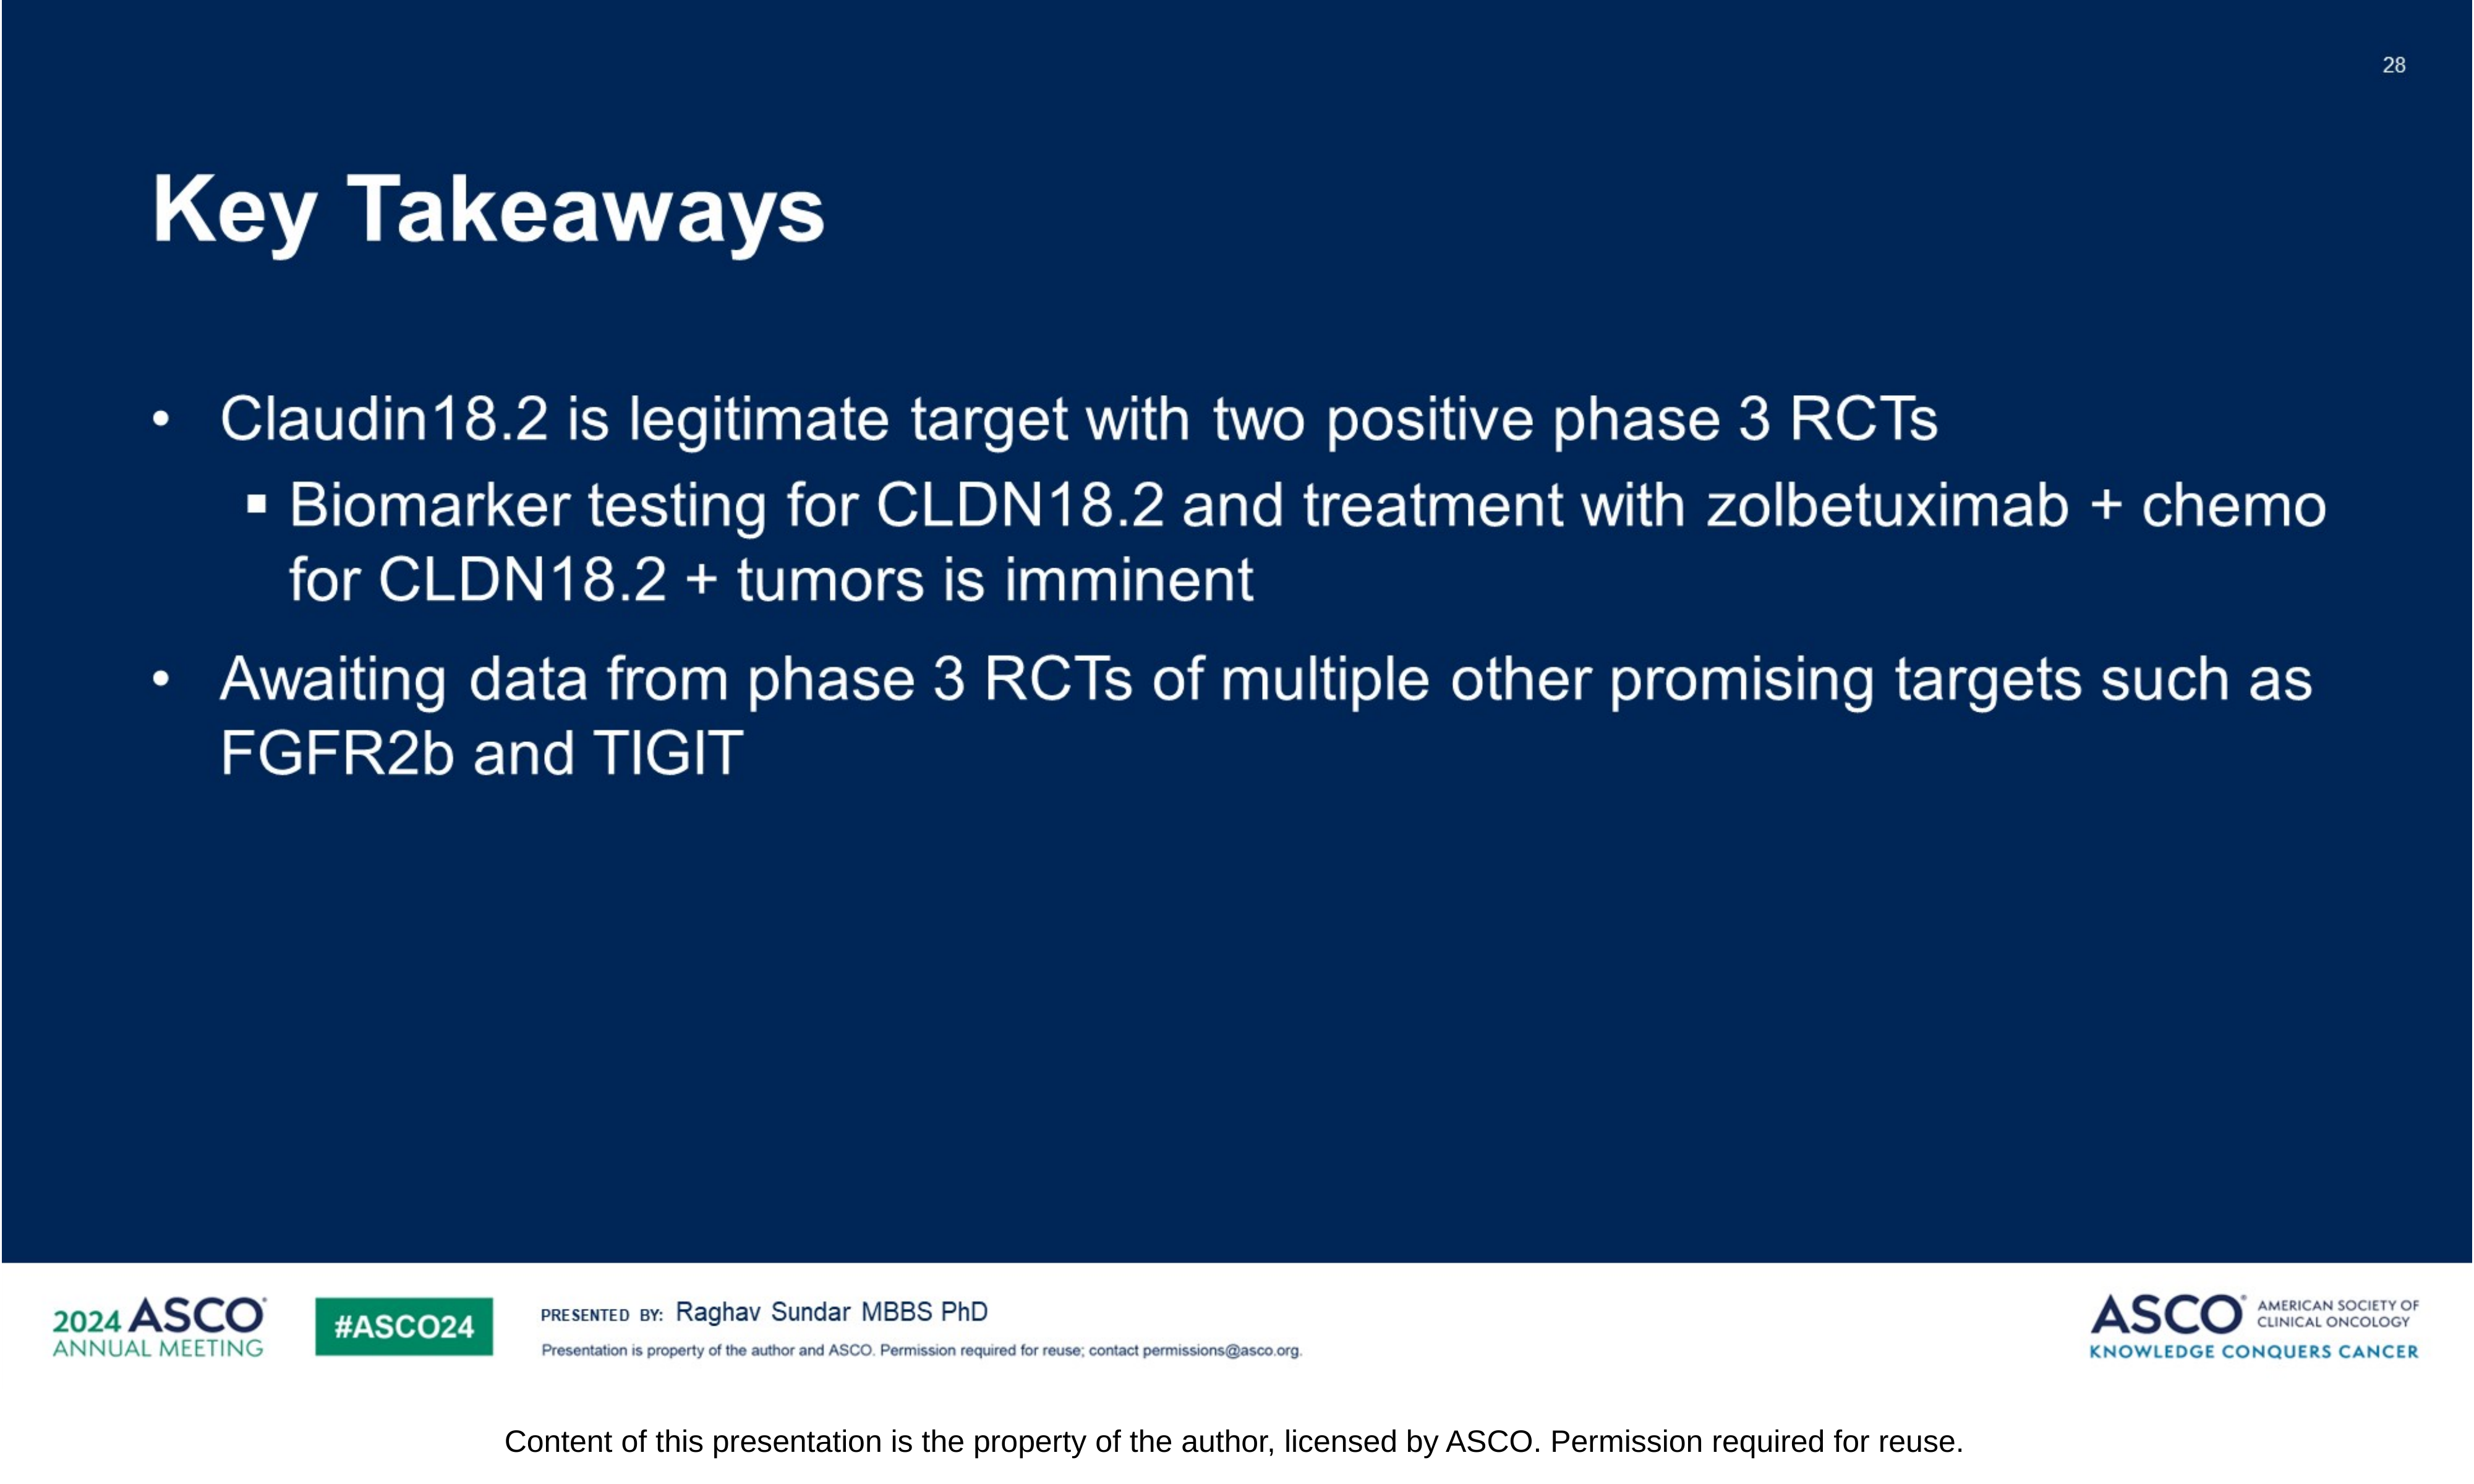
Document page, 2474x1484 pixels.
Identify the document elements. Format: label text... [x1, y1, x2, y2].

picture [2, 0, 2472, 1389]
text_box Content of this presentation is the property of the author, licensed by ASCO. Permission required for reuse. [0, 1399, 2474, 1477]
